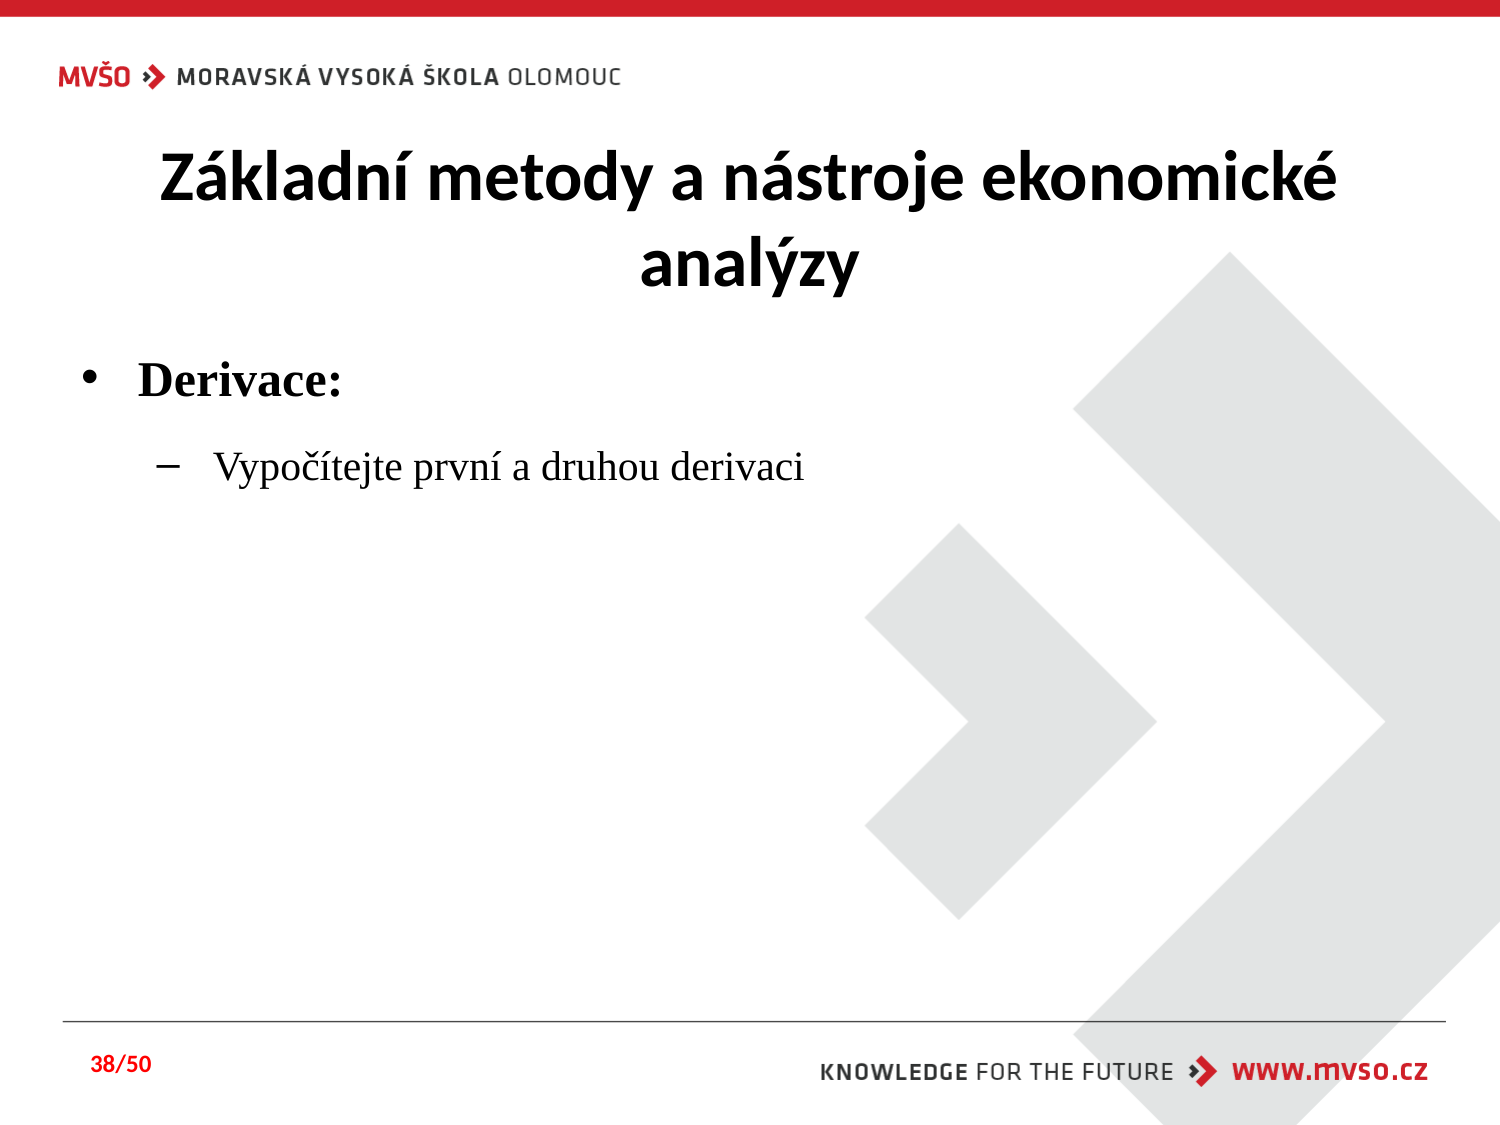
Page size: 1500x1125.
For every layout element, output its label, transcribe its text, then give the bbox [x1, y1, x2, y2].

list Derivace: Vypočítejte první a druhou derivaci [48, 308, 1463, 911]
text_box 38/50 [74, 1040, 213, 1085]
picture [0, 0, 1500, 1125]
title Základní metody a nástroje ekonomické analýzy [75, 120, 1425, 308]
